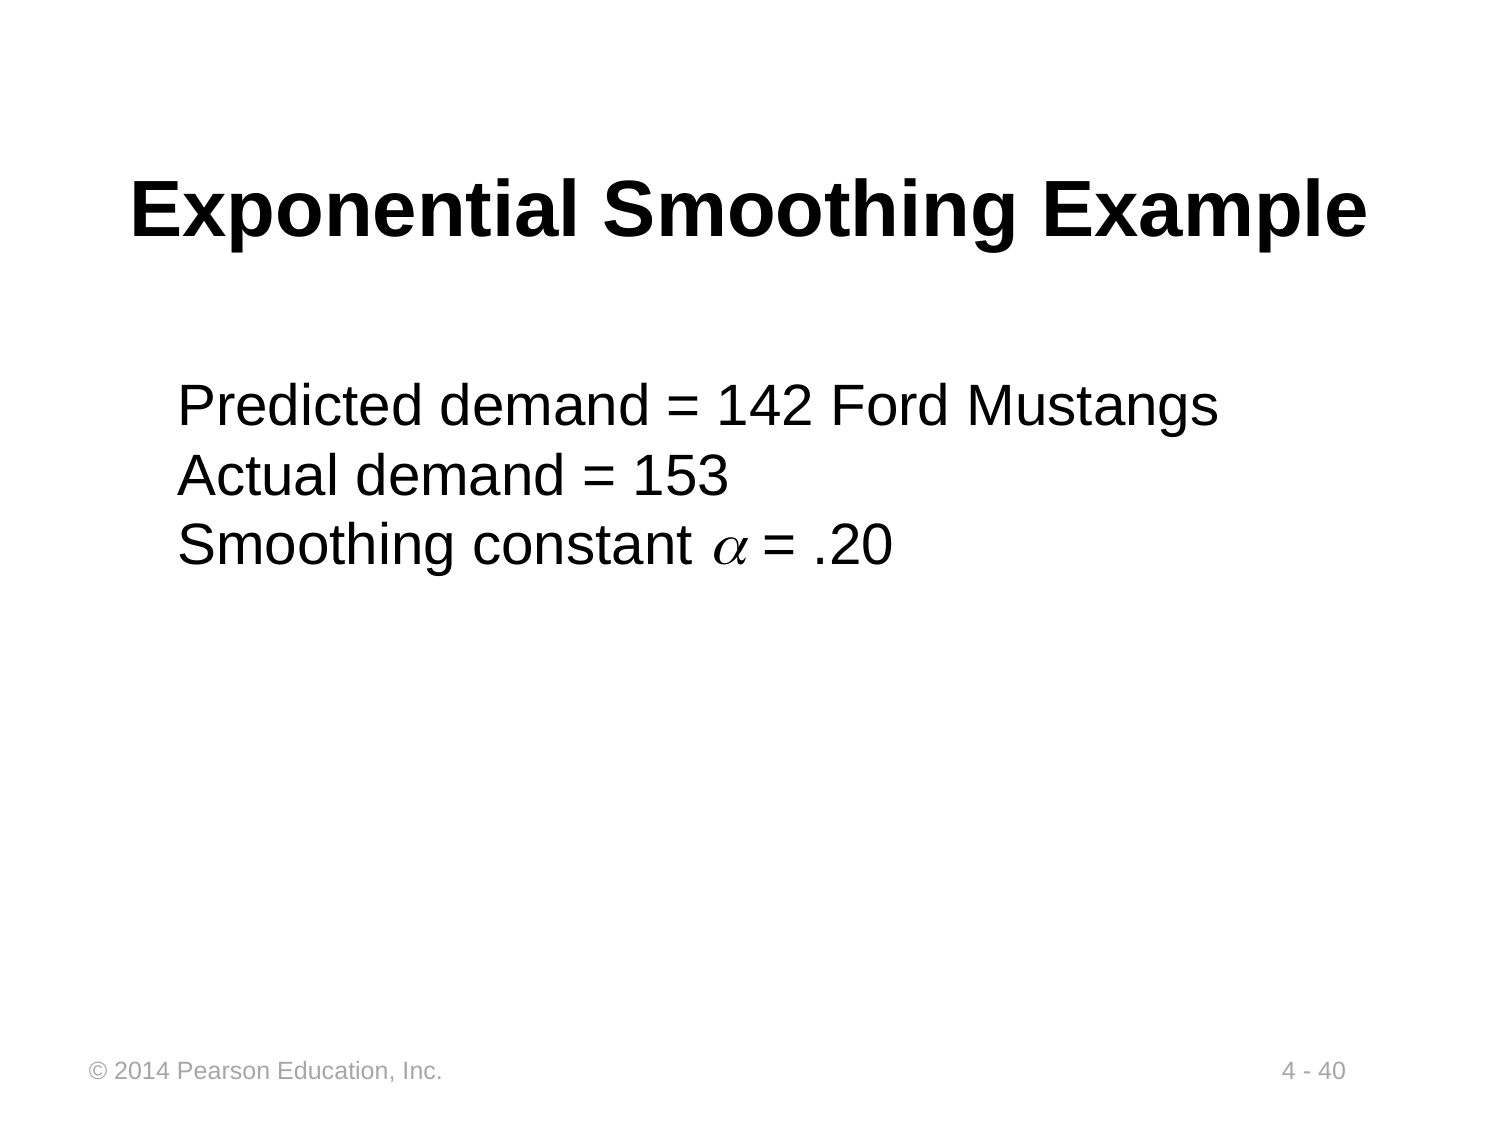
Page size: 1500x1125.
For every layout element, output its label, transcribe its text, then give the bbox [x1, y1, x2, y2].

text_box Predicted demand = 142 Ford Mustangs Actual demand = 153 Smoothing constant a = .20 [162, 359, 1236, 584]
title Exponential Smoothing Example [112, 99, 1388, 309]
